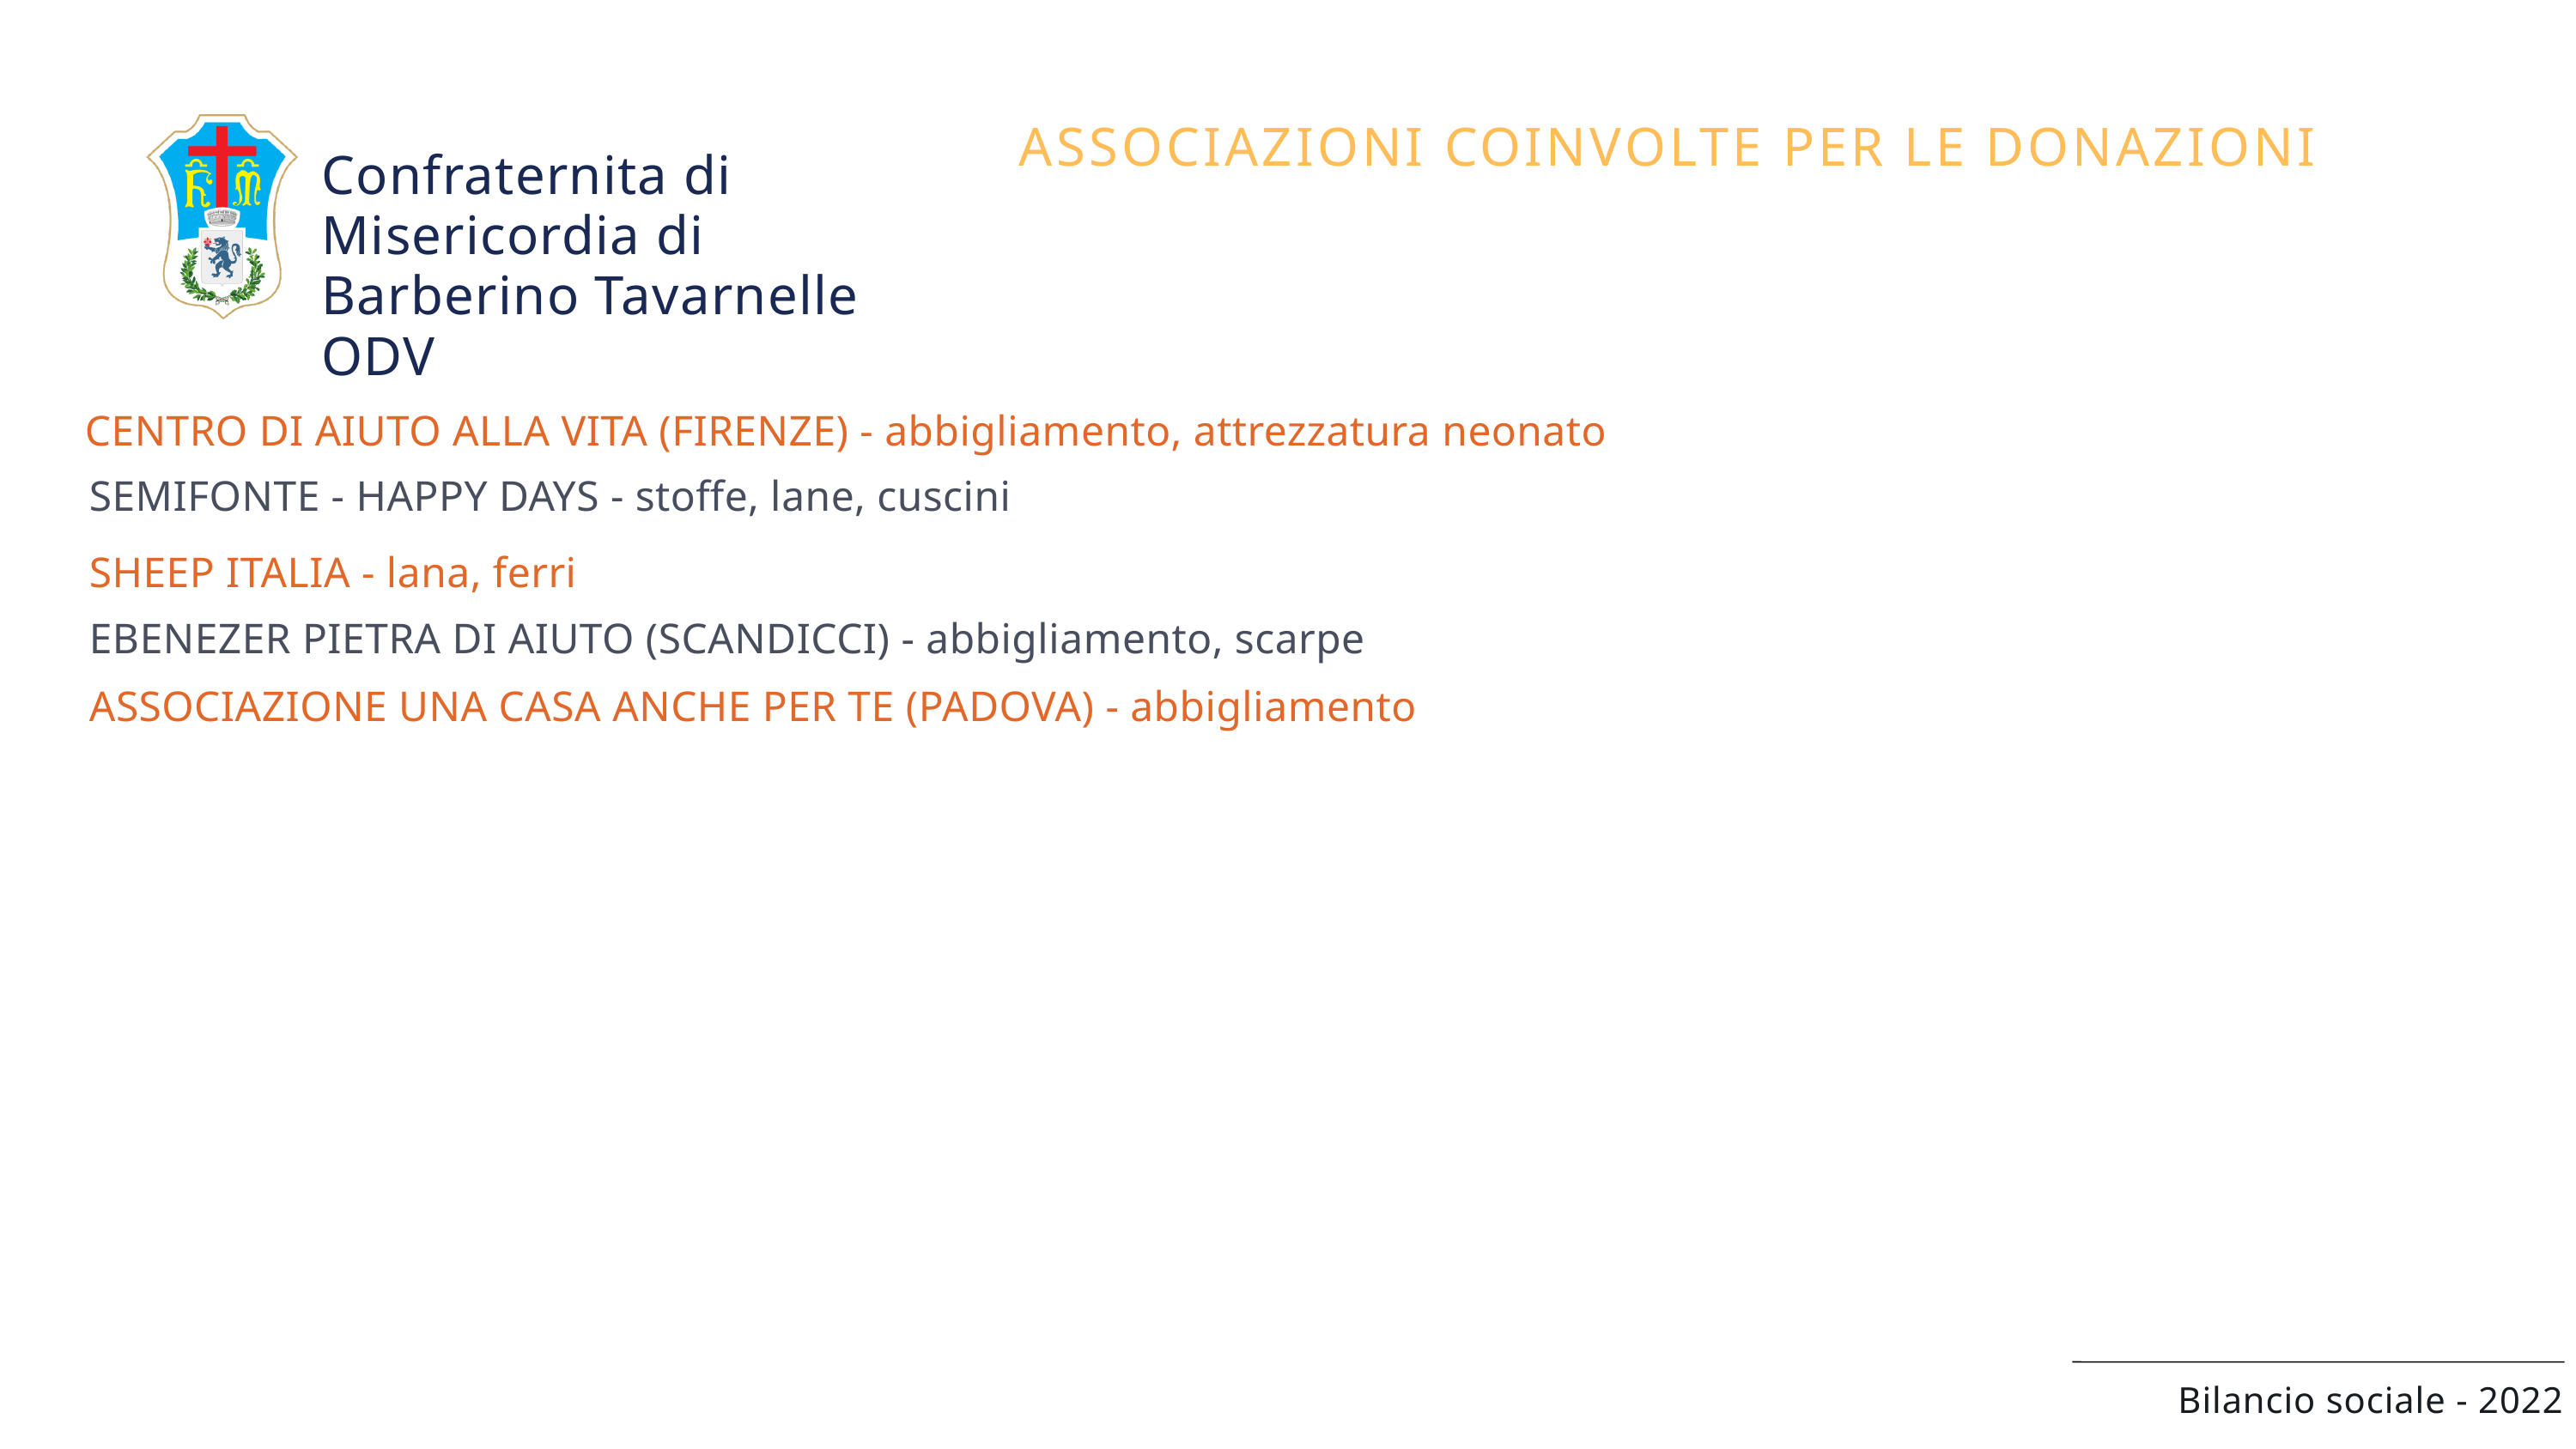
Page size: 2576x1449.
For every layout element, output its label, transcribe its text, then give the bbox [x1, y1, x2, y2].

text_box Bilancio sociale - 2022 [2178, 1338, 2576, 1421]
text_box SHEEP ITALIA - lana, ferri [88, 538, 2482, 597]
text_box CENTRO DI AIUTO ALLA VITA (FIRENZE) - abbigliamento, attrezzatura neonato [73, 397, 2467, 455]
text_box ASSOCIAZIONE UNA CASA ANCHE PER TE (PADOVA) - abbigliamento [88, 672, 2482, 731]
text_box EBENEZER PIETRA DI AIUTO (SCANDICCI) - abbigliamento, scarpe [88, 603, 2482, 662]
picture [146, 114, 298, 320]
text_box Confraternita di Misericordia di Barberino Tavarnelle ODV [321, 144, 930, 386]
text_box ASSOCIAZIONI COINVOLTE PER LE DONAZIONI [1018, 102, 2482, 177]
text_box SEMIFONTE - HAPPY DAYS - stoffe, lane, cuscini [88, 462, 2549, 520]
